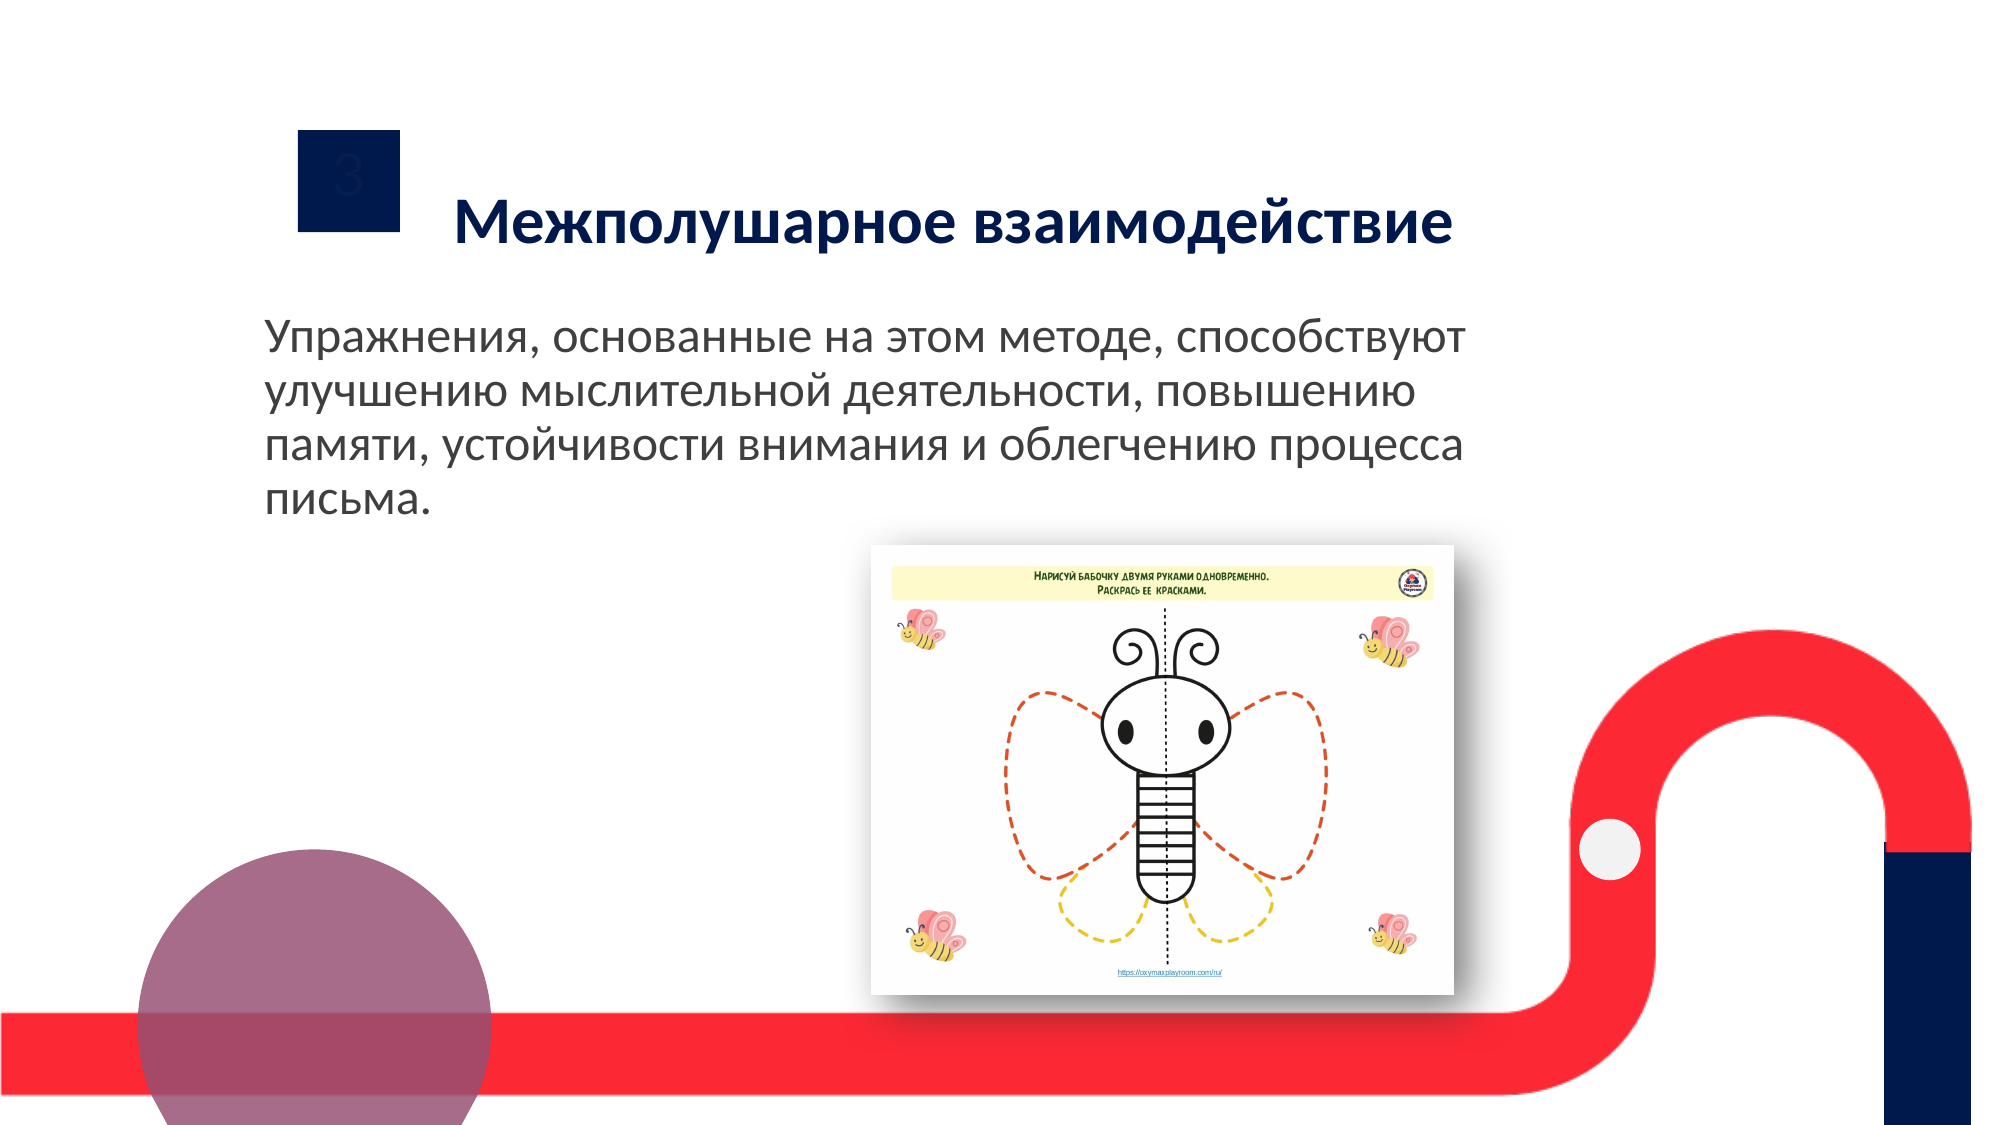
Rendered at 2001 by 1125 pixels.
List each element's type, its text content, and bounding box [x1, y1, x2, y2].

title Межполушарное взаимодействие [438, 130, 1861, 258]
list Упражнения, основанные на этом методе, способствуют улучшению мыслительной деятельности, повышению памяти, устойчивости внимания и облегчению процесса письма. [249, 301, 1495, 995]
picture [462, 545, 2001, 1125]
picture [0, 627, 249, 1125]
list 3 [297, 130, 400, 233]
